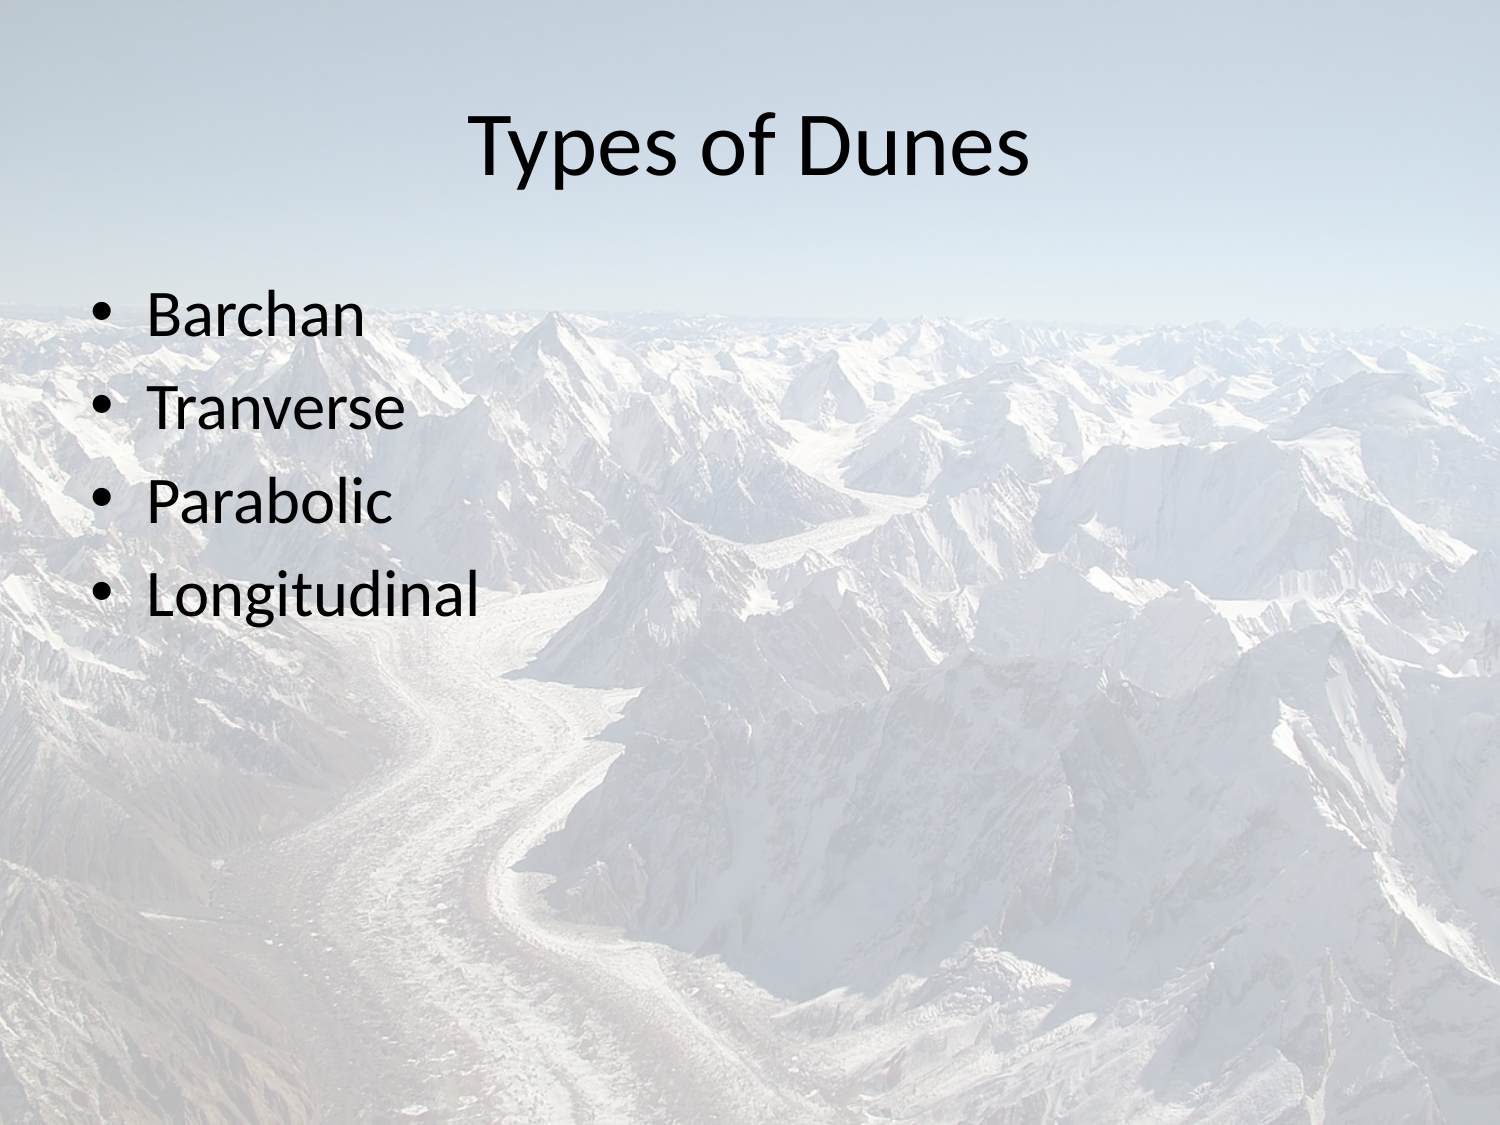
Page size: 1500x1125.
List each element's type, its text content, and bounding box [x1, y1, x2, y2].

list Barchan Tranverse Parabolic Longitudinal [75, 262, 1425, 1005]
title Types of Dunes [75, 45, 1425, 233]
